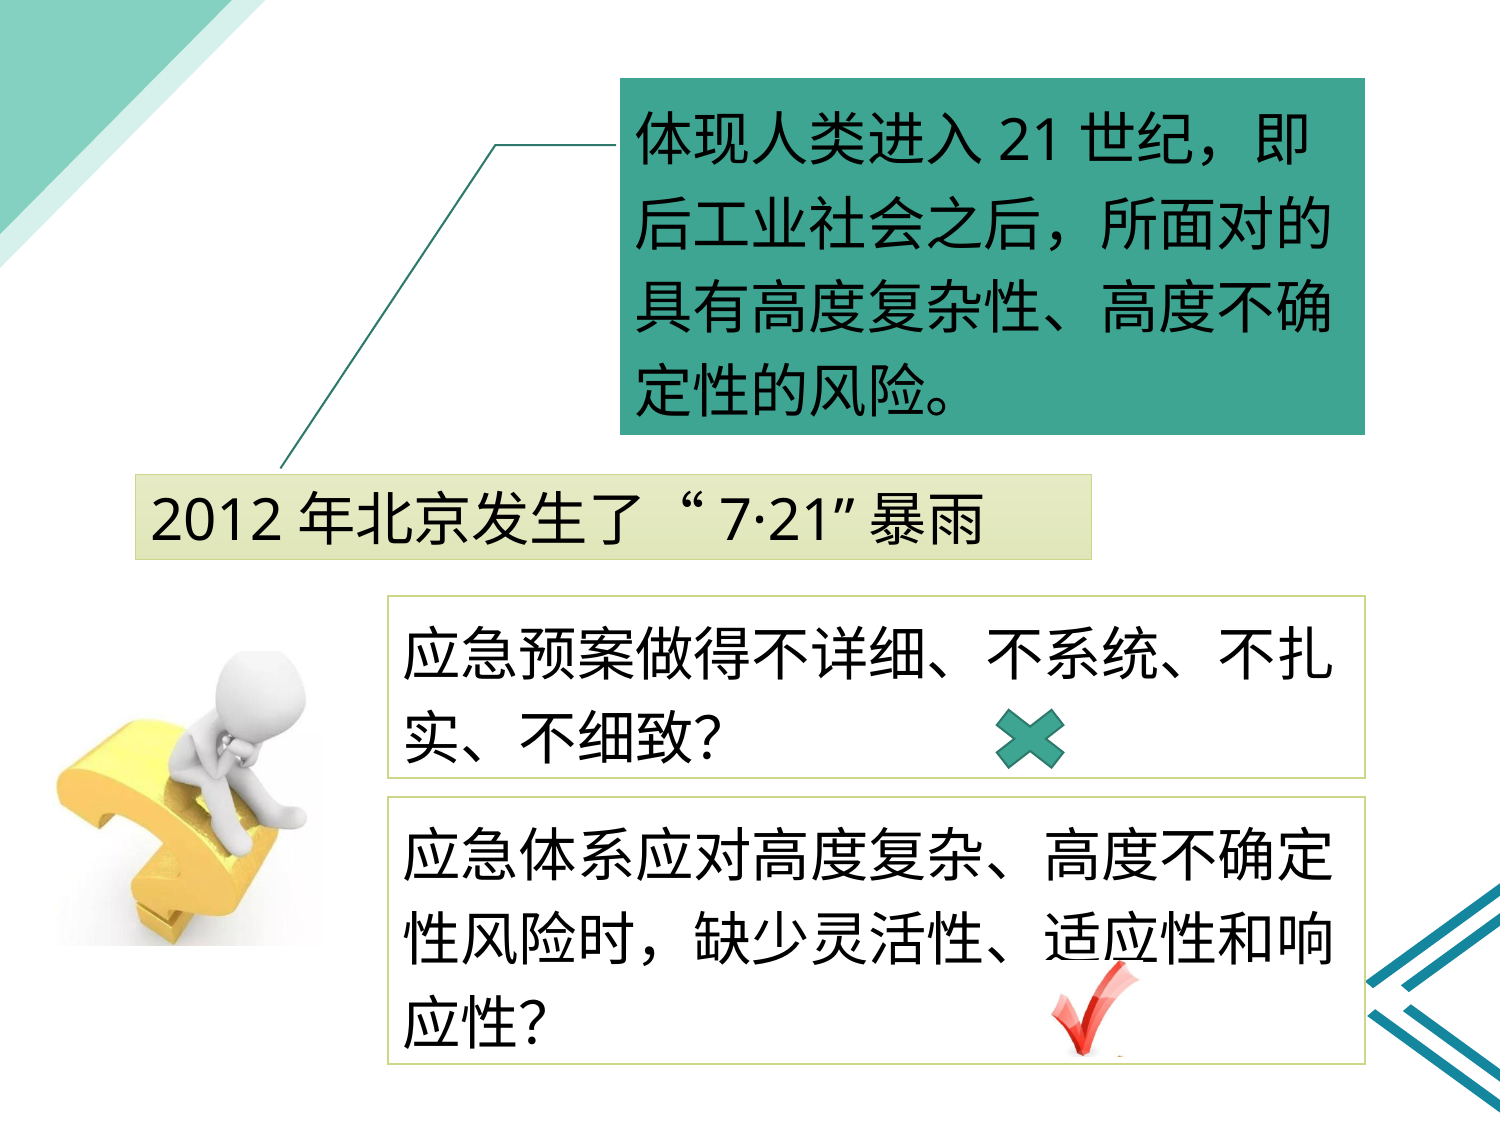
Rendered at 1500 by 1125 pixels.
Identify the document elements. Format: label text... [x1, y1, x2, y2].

text_box [995, 708, 1065, 770]
text_box 体现人类进入21世纪，即后工业社会之后，所面对的具有高度复杂性、高度不确定性的风险。 [620, 78, 1365, 435]
text_box 应急体系应对高度复杂、高度不确定性风险时，缺少灵活性、适应性和响应性？ [387, 796, 1366, 1065]
picture [44, 651, 322, 950]
text_box 2012年北京发生了“7·21”暴雨 [135, 474, 1092, 560]
text_box 体现人类进入21世纪，即后工业社会之后，所面对的具有高度复杂性、高度不确定性的风险。 [279, 144, 617, 469]
text_box 应急预案做得不详细、不系统、不扎实、不细致？ [387, 595, 1366, 779]
picture [1044, 960, 1144, 1057]
